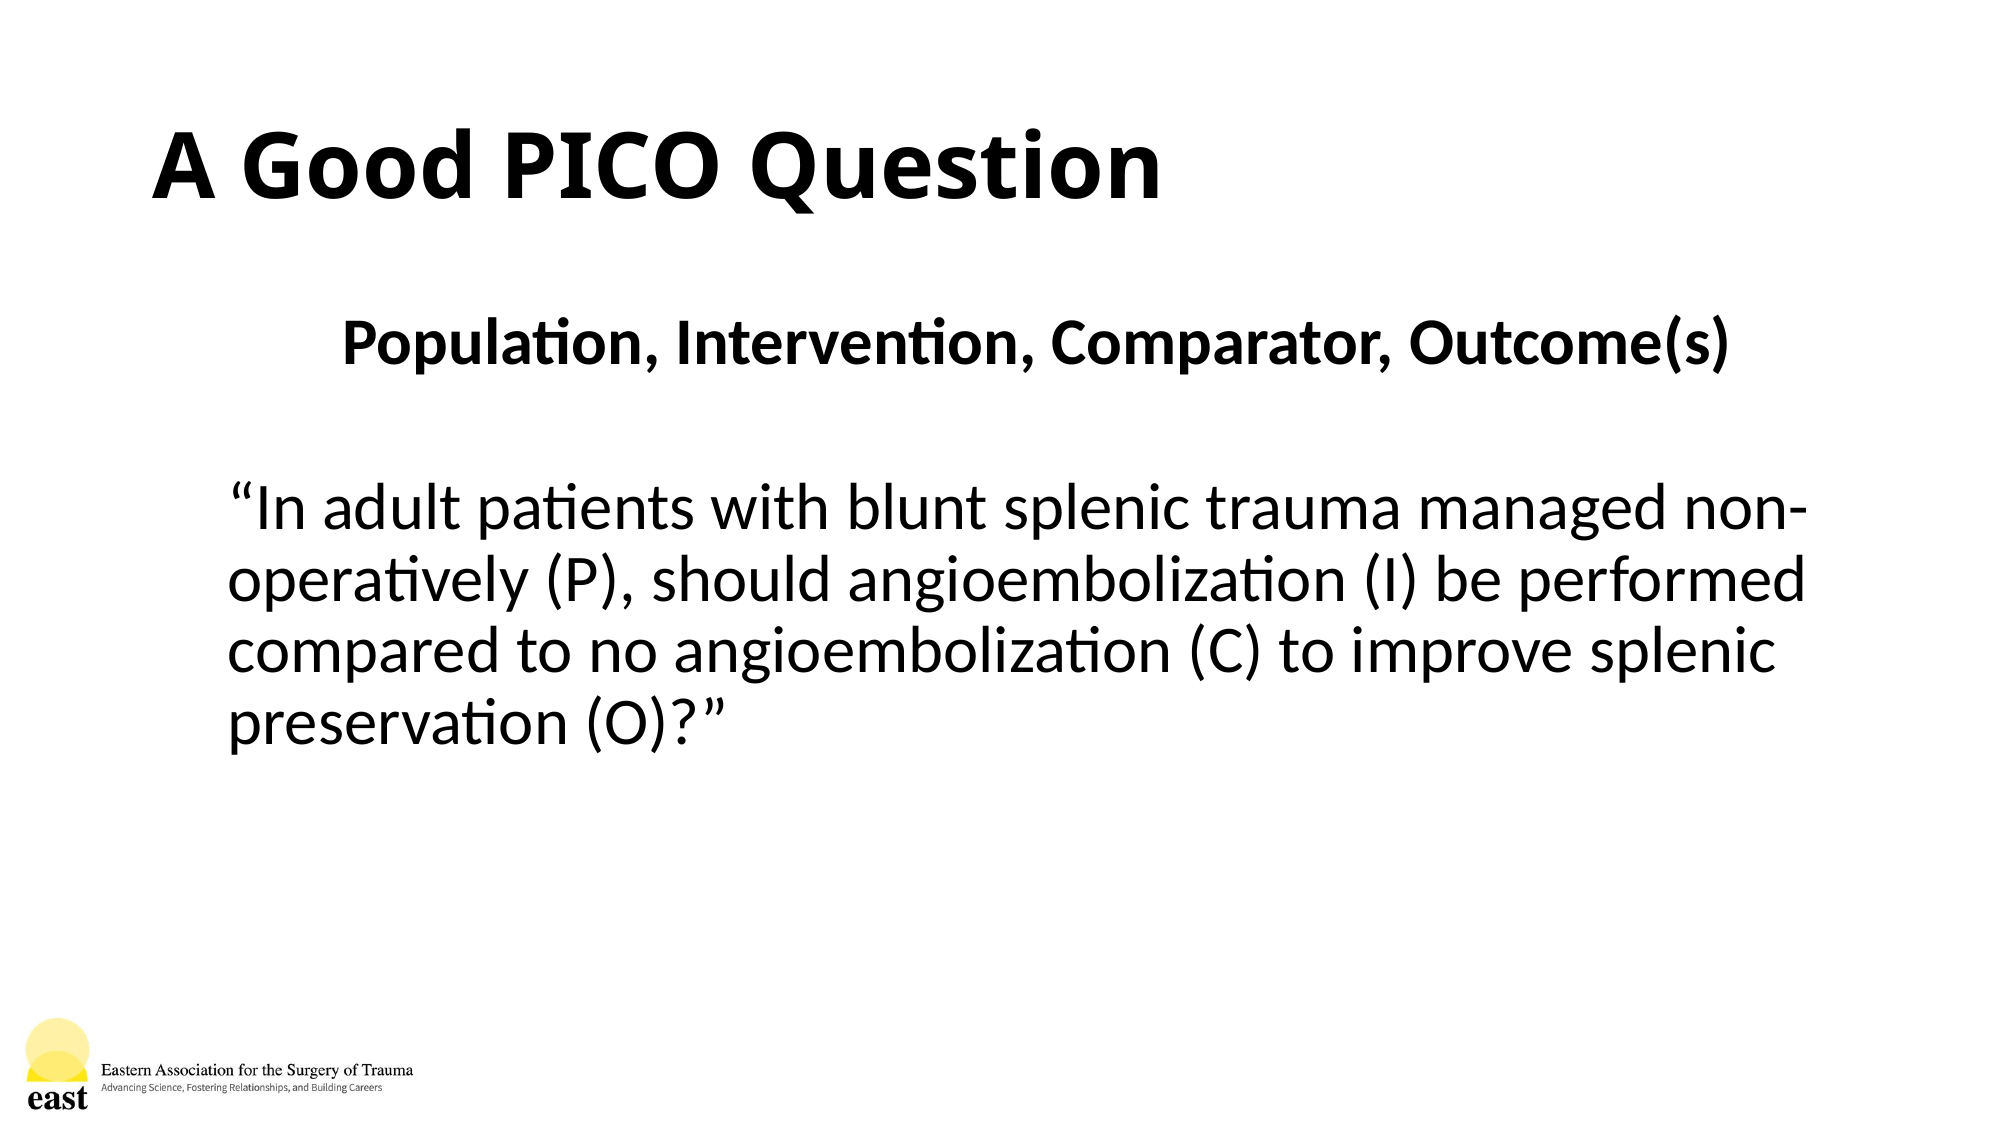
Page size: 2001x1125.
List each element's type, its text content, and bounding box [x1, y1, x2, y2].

title A Good PICO Question [137, 59, 1863, 278]
list Population, Intervention, Comparator, Outcome(s) “In adult patients with blunt splenic trauma managed non-operatively (P), should angioembolization (I) be performed compared to no angioembolization (C) to improve splenic preservation (O)?” [137, 299, 1863, 1014]
picture [2, 1016, 420, 1123]
